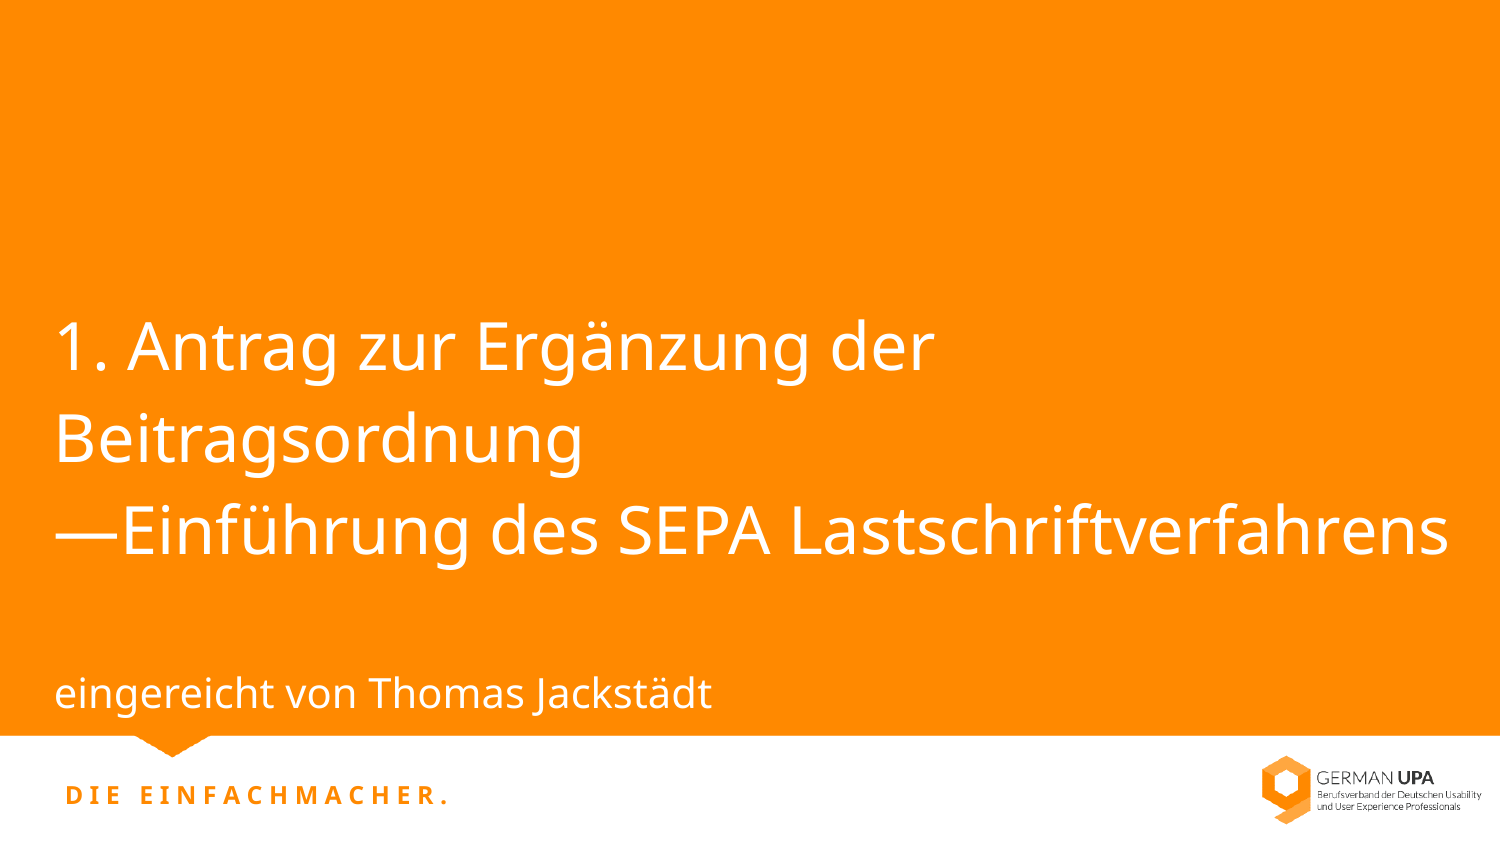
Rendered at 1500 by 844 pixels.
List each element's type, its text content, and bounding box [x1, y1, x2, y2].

title 1. Antrag zur Ergänzung der Beitragsordnung —Einführung des SEPA Lastschriftverfahrens eingereicht von Thomas Jackstädt [38, 316, 1481, 732]
picture [0, 0, 1500, 844]
